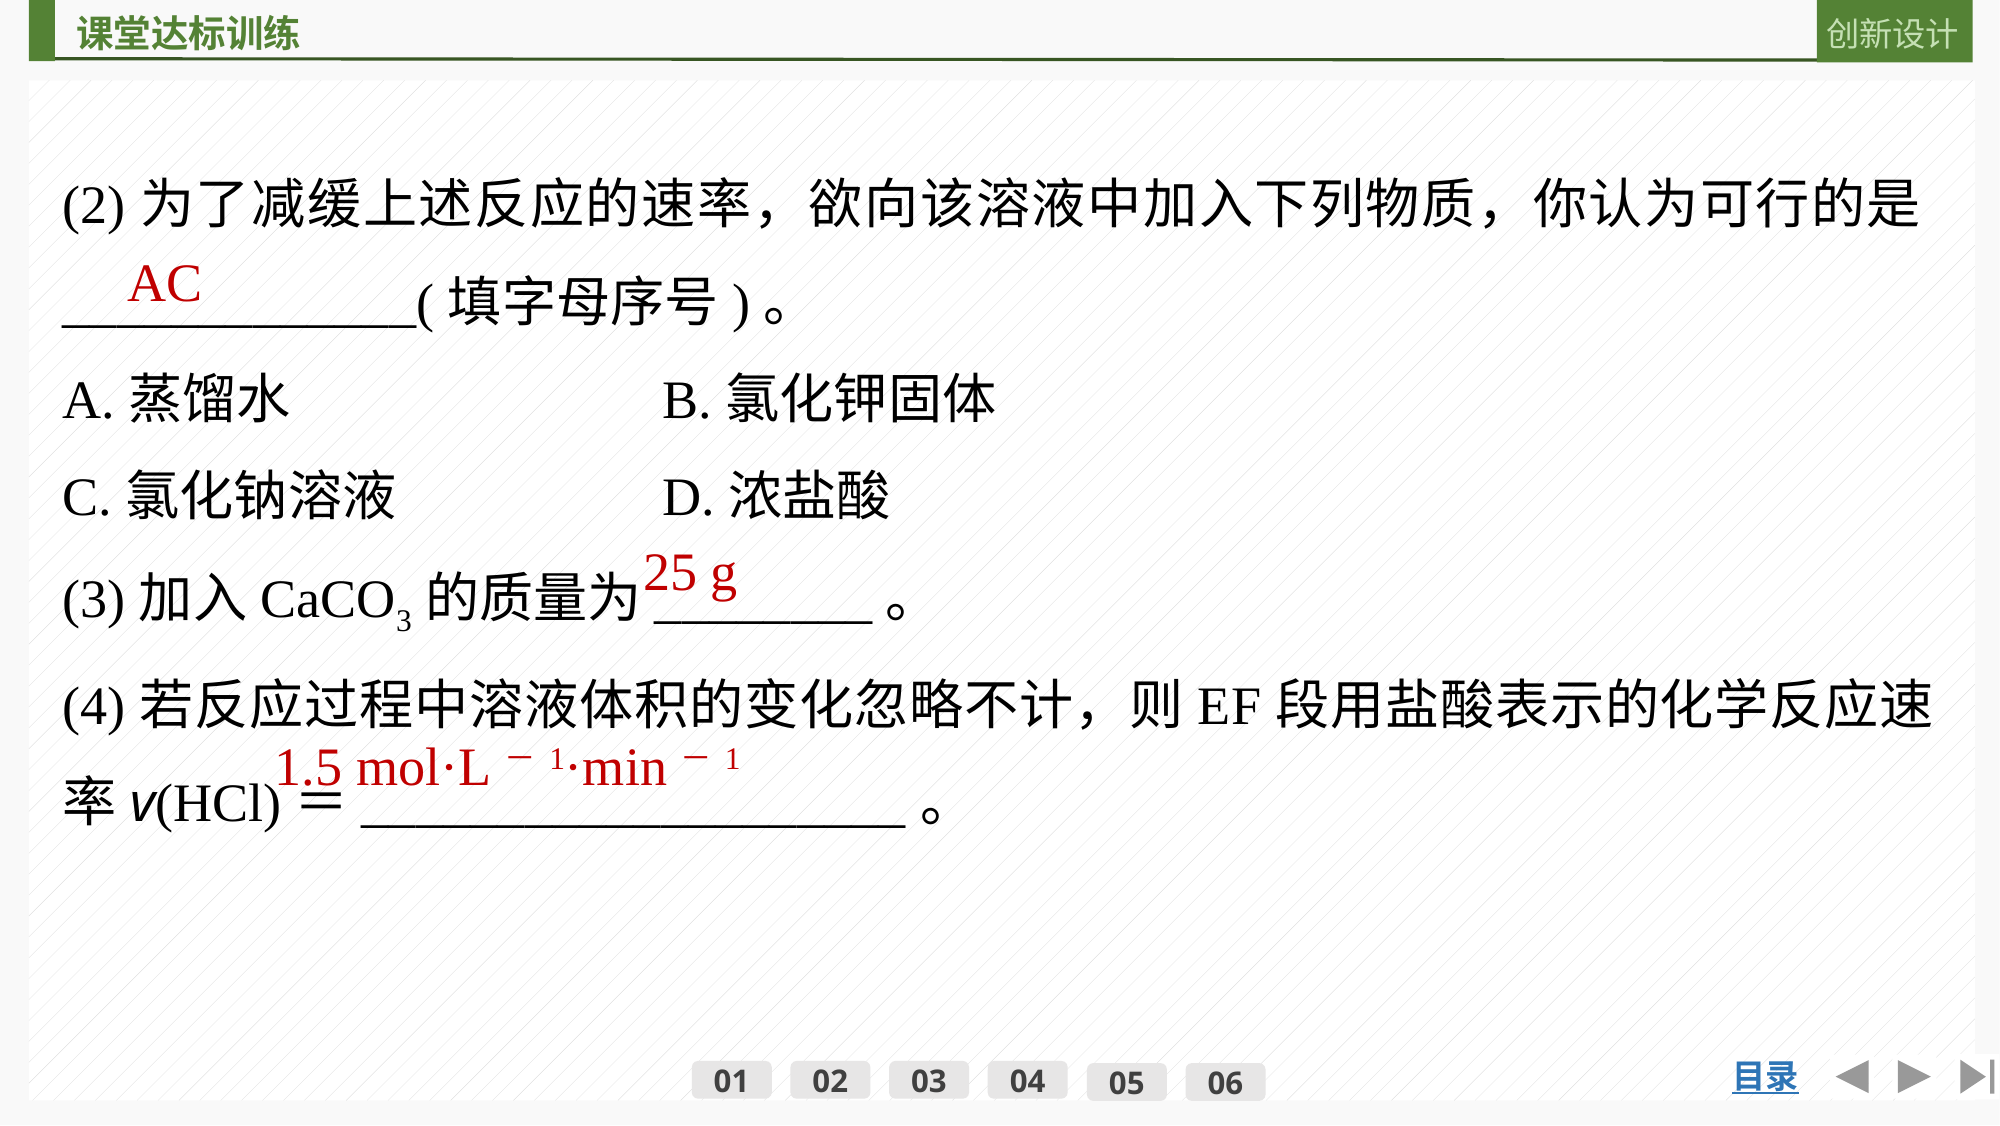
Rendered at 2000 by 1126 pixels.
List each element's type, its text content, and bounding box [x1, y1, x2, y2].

text_box 25 g [628, 528, 754, 609]
text_box 1.5 mol·L－1·min－1 [260, 724, 756, 804]
text_box AC [112, 239, 218, 320]
text_box (2)为了减缓上述反应的速率，欲向该溶液中加入下列物质，你认为可行的是_____________(填字母序号)。 A.蒸馏水 B.氯化钾固体 C.氯化钠溶液 D.浓盐酸 (3)加入CaCO3的质量为________。 (4)若反应过程中溶液体积的变化忽略不计，则EF段用盐酸表示的化学反应速率v(HCl)＝____________________。 [42, 126, 1955, 843]
